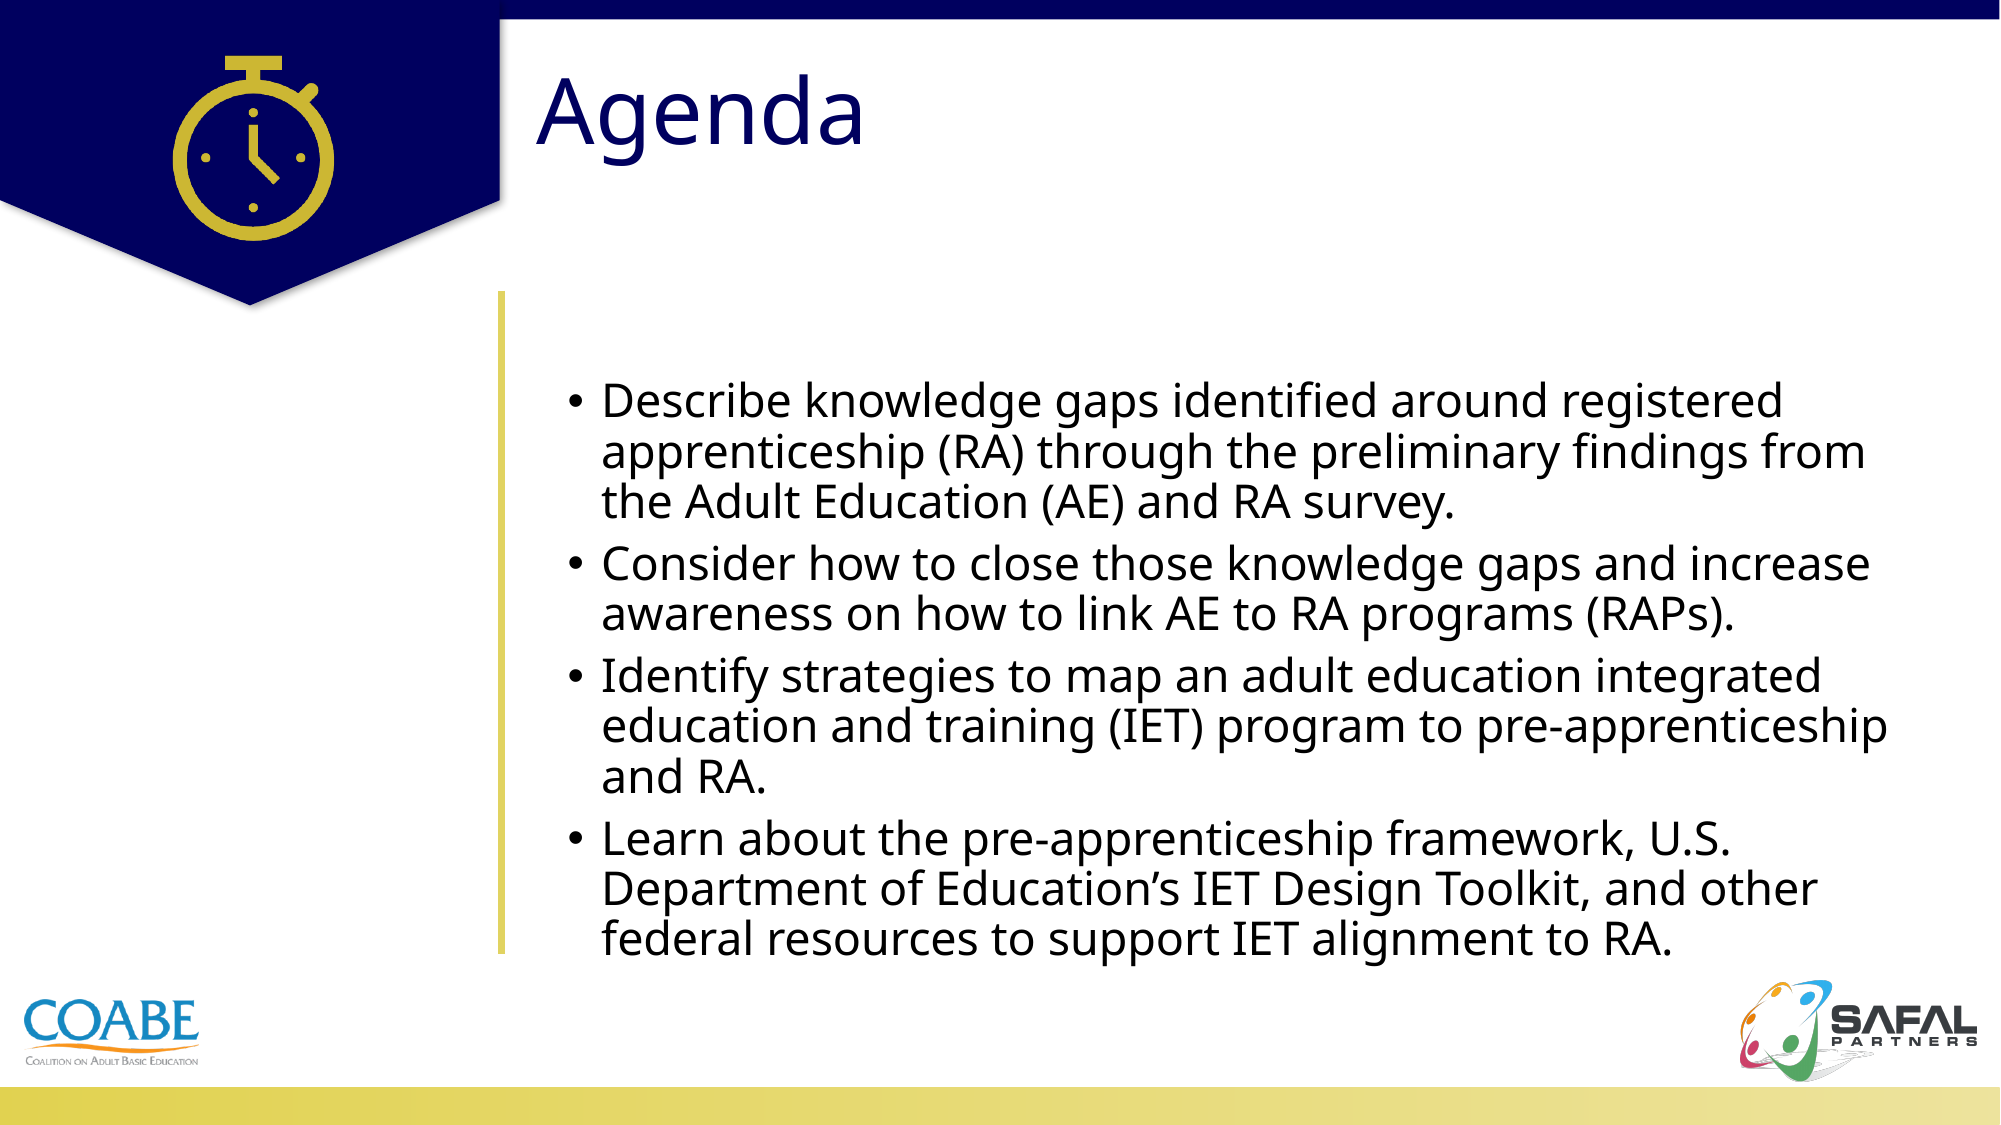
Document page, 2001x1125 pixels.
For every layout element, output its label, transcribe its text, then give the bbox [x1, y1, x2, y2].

title Agenda [521, 41, 1920, 209]
picture [1740, 980, 1977, 1082]
picture [139, 34, 367, 262]
picture [24, 999, 199, 1065]
text_box Describe knowledge gaps identified around registered apprenticeship (RA) through the preliminary findings from the Adult Education (AE) and RA survey. Consider how to close those knowledge gaps and increase awareness on how to link AE to RA programs (RAPs). Identify strategies to map an adult education integrated education and training (IET) program to pre-apprenticeship and RA. Learn about the pre-apprenticeship framework, U.S. Department of Education’s IET Design Toolkit, and other federal resources to support IET alignment to RA. [552, 262, 1905, 995]
